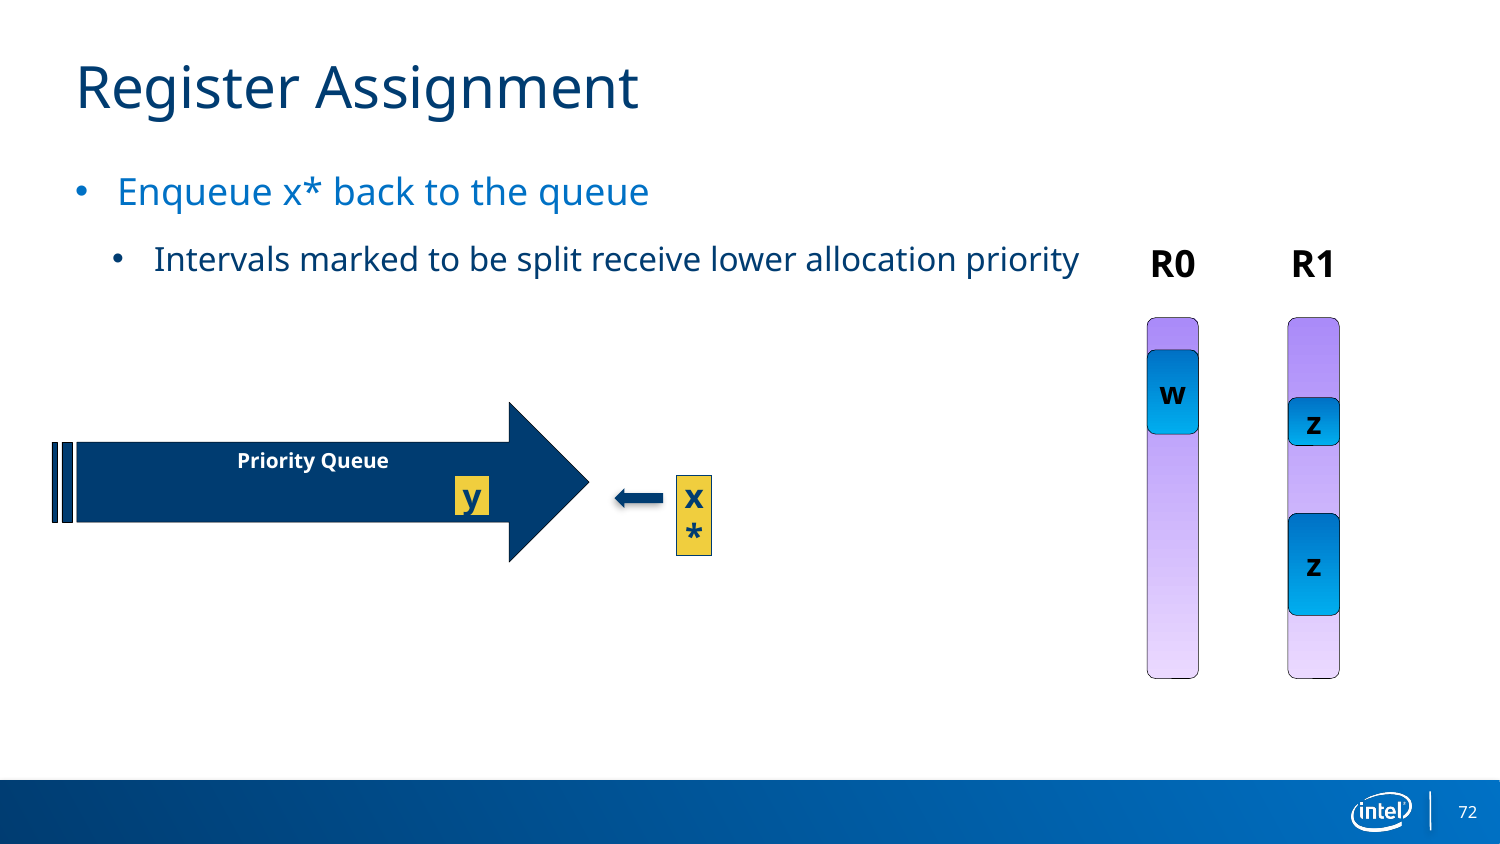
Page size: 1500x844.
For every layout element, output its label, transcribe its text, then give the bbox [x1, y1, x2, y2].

text_box [1147, 317, 1199, 356]
text_box y [454, 475, 490, 516]
text_box R1 [1284, 239, 1344, 285]
text_box z [1288, 513, 1340, 616]
text_box z [1288, 397, 1340, 446]
text_box [613, 487, 665, 509]
text_box w [1147, 349, 1199, 435]
list Enqueue x* back to the queue Intervals marked to be split receive lower allocation priority [75, 167, 1425, 731]
slide_number 72 [1127, 791, 1478, 837]
text_box x* [676, 475, 712, 556]
text_box [1287, 317, 1340, 679]
text_box Priority Queue [76, 402, 590, 563]
text_box Priority Queue [51, 442, 57, 523]
text_box [1147, 428, 1199, 679]
title Register Assignment [75, 50, 1425, 160]
text_box Priority Queue [61, 442, 72, 523]
text_box R0 [1143, 239, 1203, 285]
